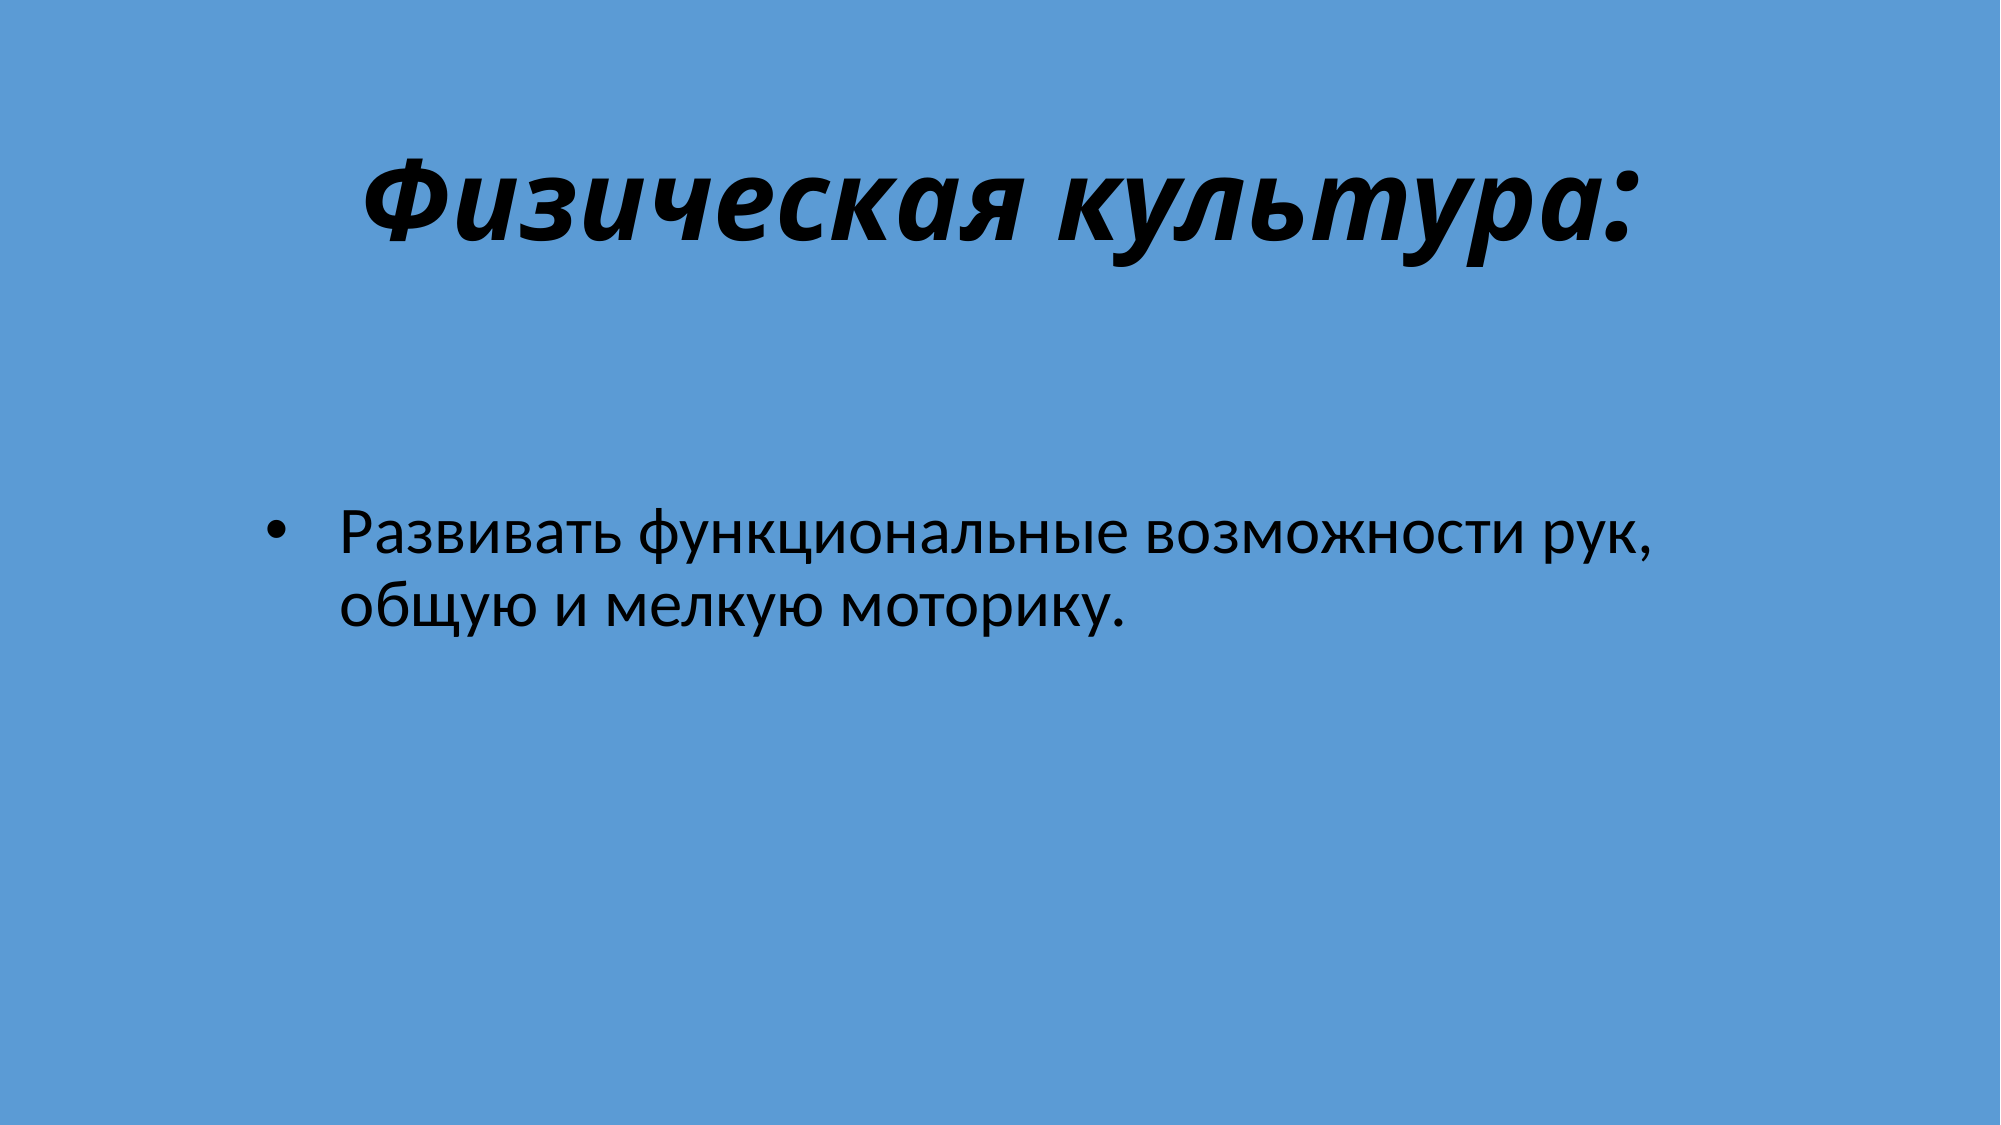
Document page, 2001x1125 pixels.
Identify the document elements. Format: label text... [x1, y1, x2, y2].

title Физическая культура: [249, 0, 1750, 275]
subtitle Развивать функциональные возможности рук, общую и мелкую моторику. [249, 488, 1750, 935]
